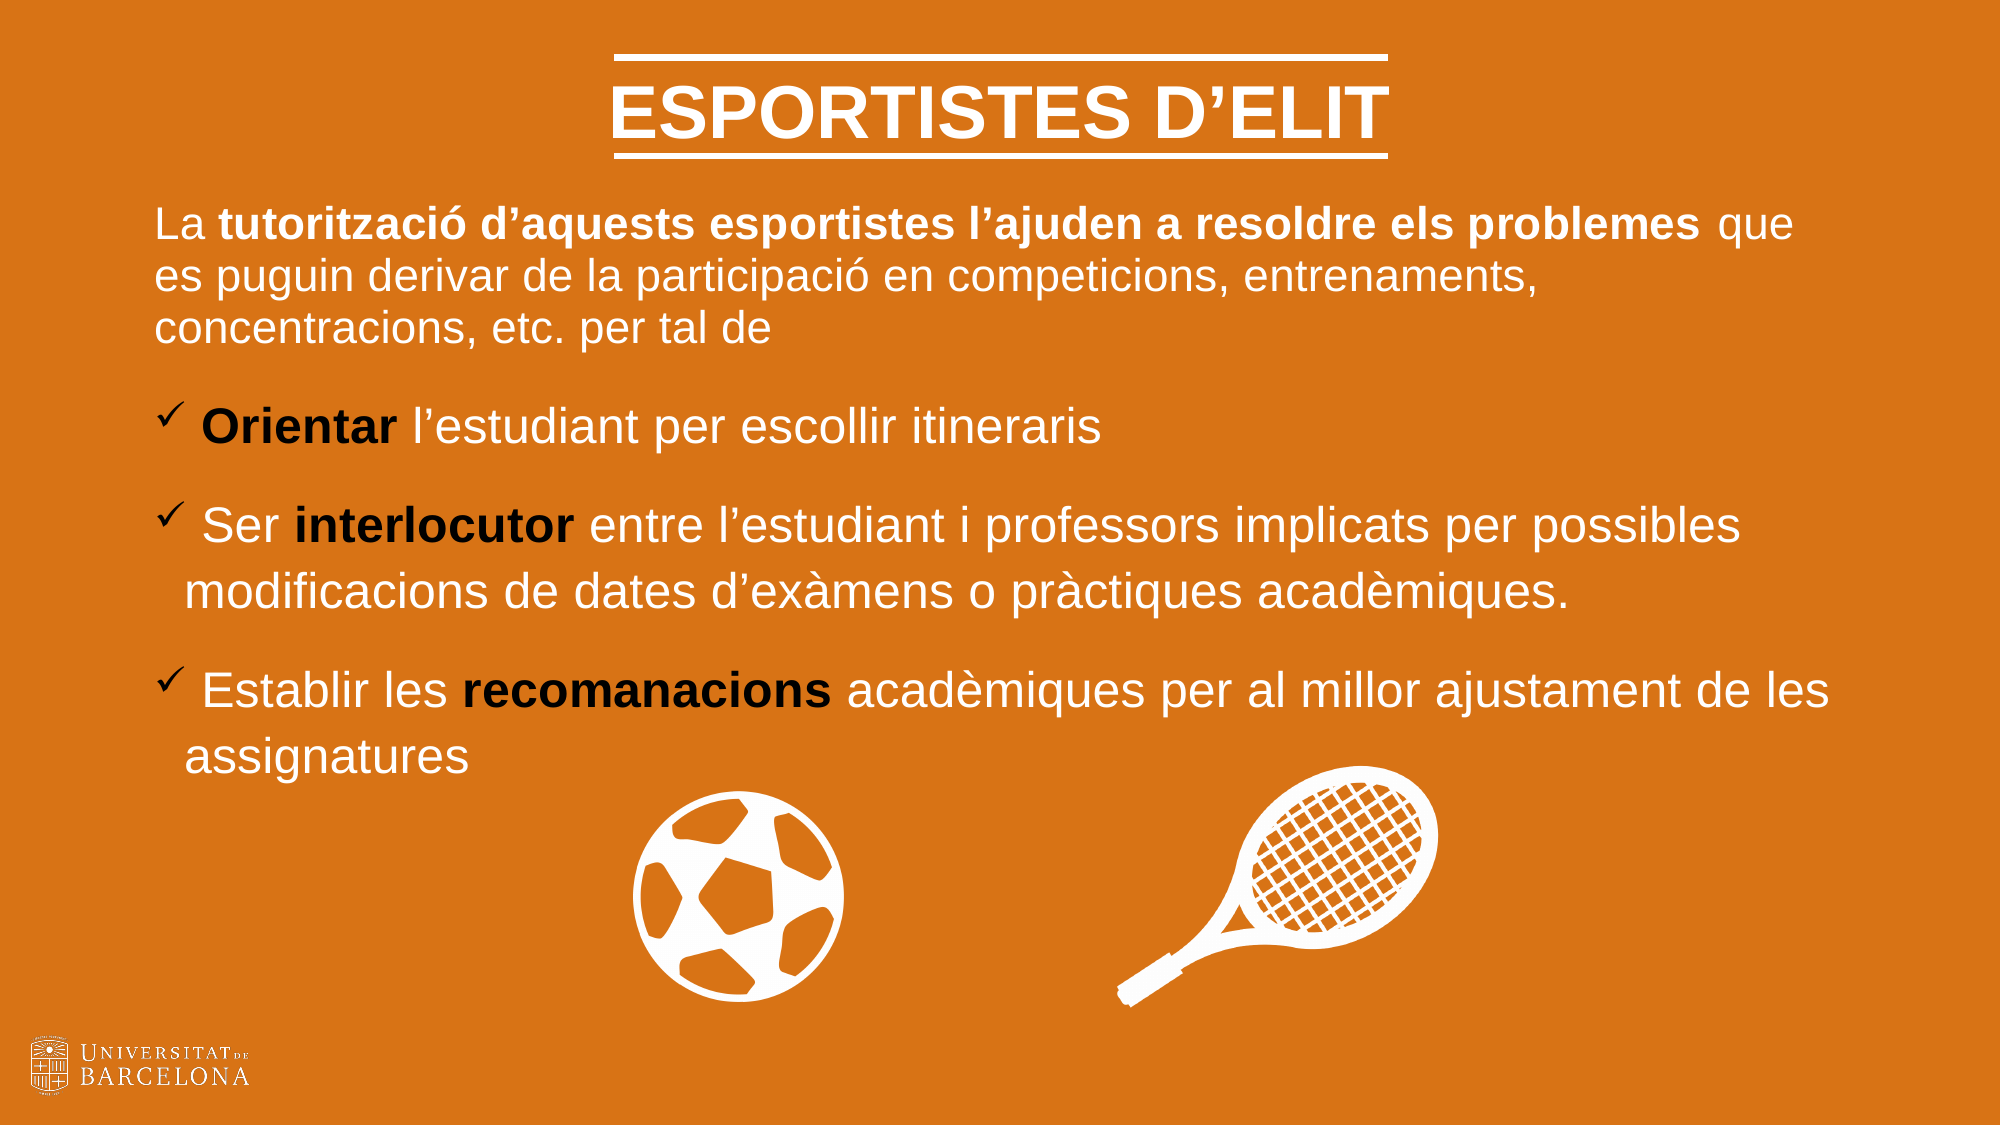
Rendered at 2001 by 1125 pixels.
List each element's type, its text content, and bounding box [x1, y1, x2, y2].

picture [633, 791, 844, 1003]
picture [1075, 715, 1472, 1083]
text_box ESPORTISTES D’ELIT [593, 55, 1407, 161]
list La tutorització d’aquests esportistes l’ajuden a resoldre els problemes que es puguin derivar de la participació en competicions, entrenaments, concentracions, etc. per tal de Orientar l’estudiant per escollir itineraris Ser interlocutor entre l’estudiant i professors implicats per possibles modificacions de dates d’exàmens o pràctiques acadèmiques. Establir les recomanacions acadèmiques per al millor ajustament de les assignatures [139, 190, 1861, 935]
picture [21, 1029, 259, 1102]
